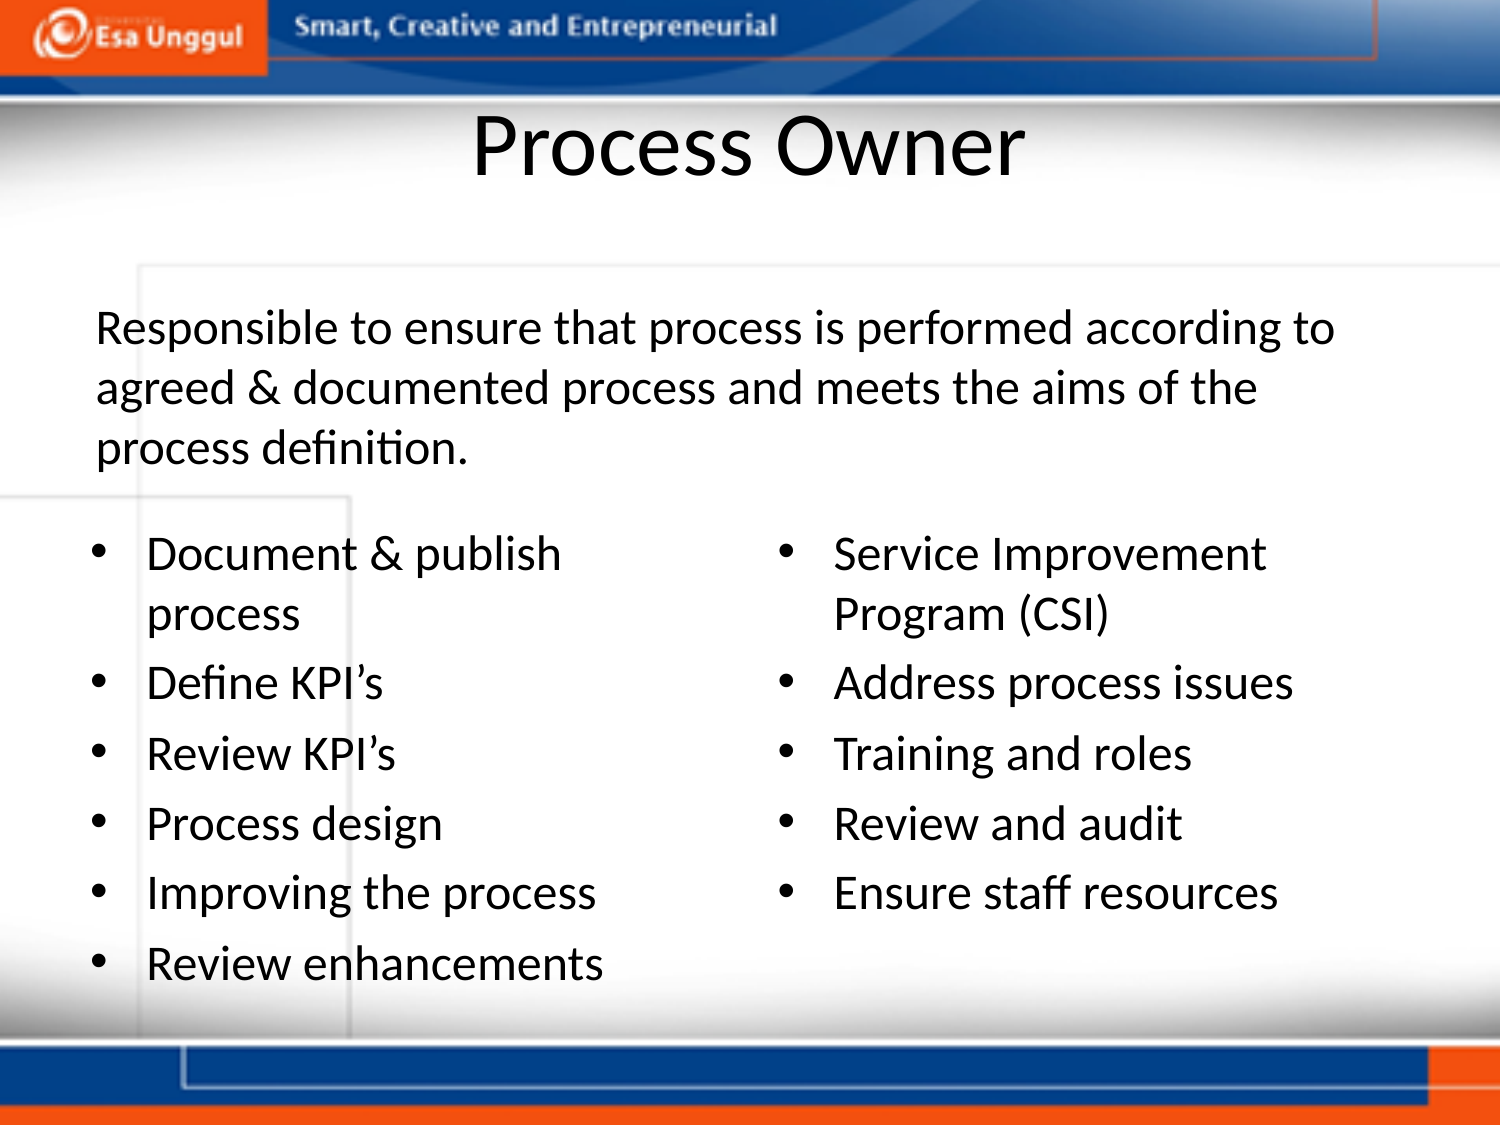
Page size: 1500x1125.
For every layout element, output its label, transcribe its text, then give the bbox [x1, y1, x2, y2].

title Process Owner [75, 45, 1425, 233]
list Document & publish process Define KPI’s Review KPI’s Process design Improving the process Review enhancements [75, 512, 738, 1005]
list Service Improvement Program (CSI) Address process issues Training and roles Review and audit Ensure staff resources [762, 512, 1425, 1005]
text_box Responsible to ensure that process is performed according to agreed & documented process and meets the aims of the process definition. [80, 287, 1351, 483]
picture [0, 0, 1500, 1125]
